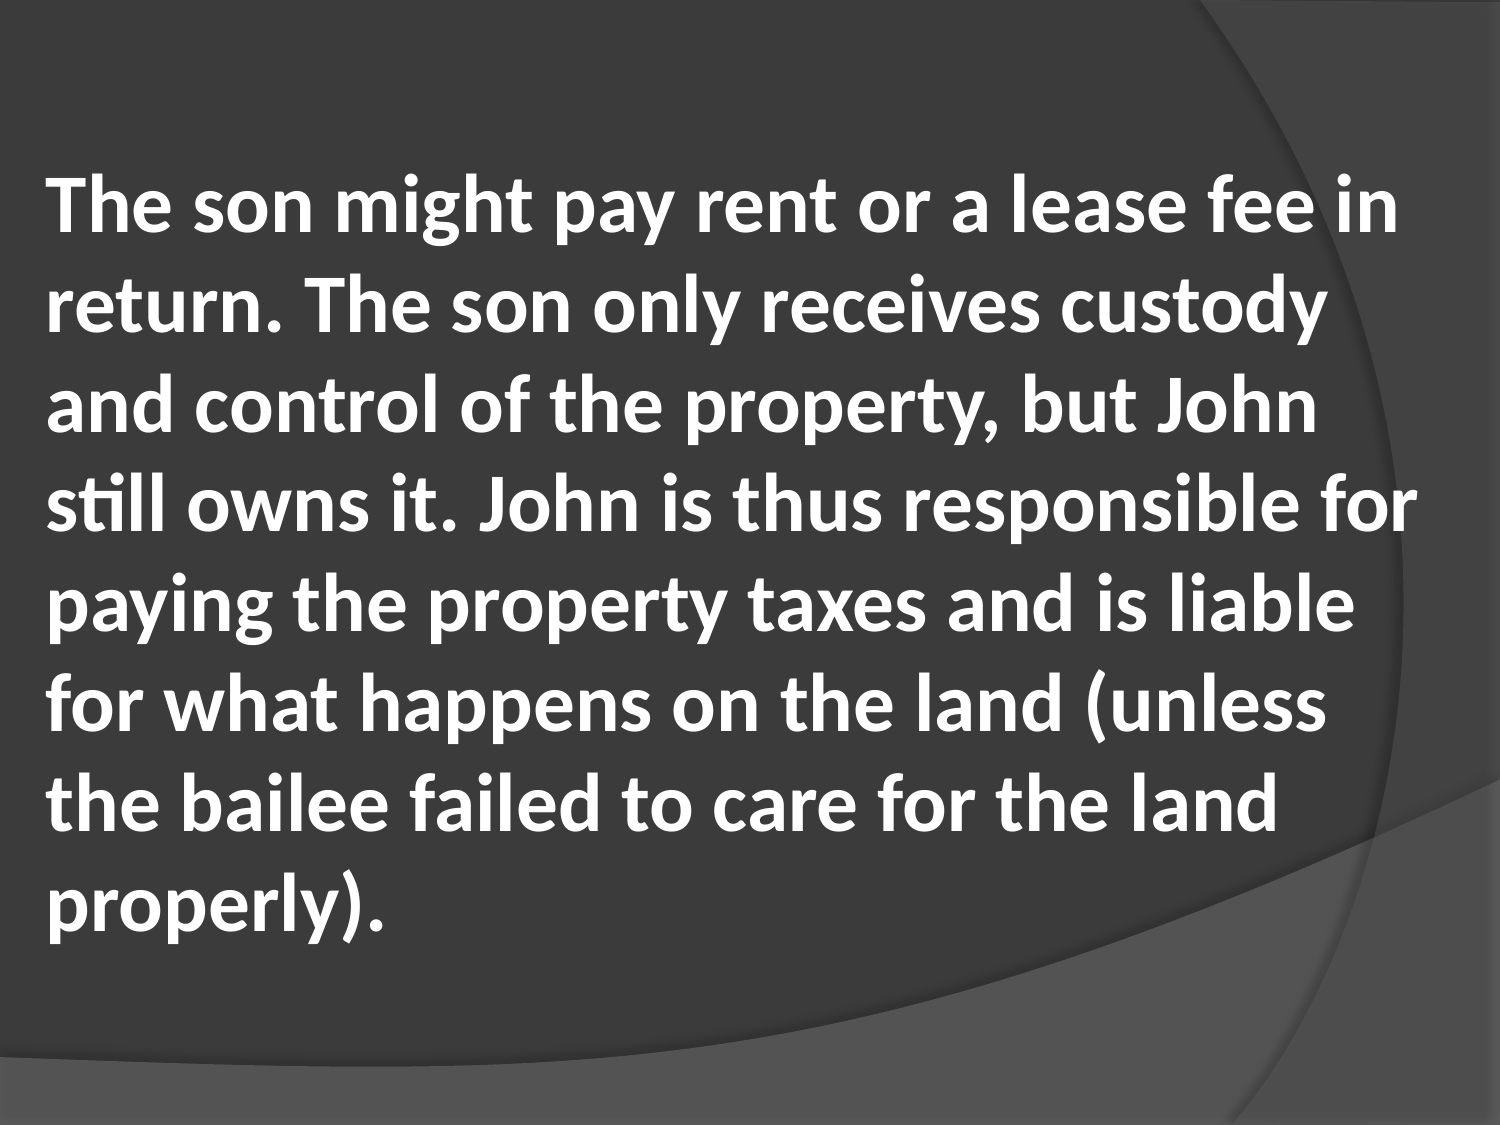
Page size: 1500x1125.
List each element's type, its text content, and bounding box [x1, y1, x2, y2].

list The son might pay rent or a lease fee in return. The son only receives custody and control of the property, but John still owns it. John is thus responsible for paying the property taxes and is liable for what happens on the land (unless the bailee failed to care for the land properly). [24, 24, 1475, 1100]
